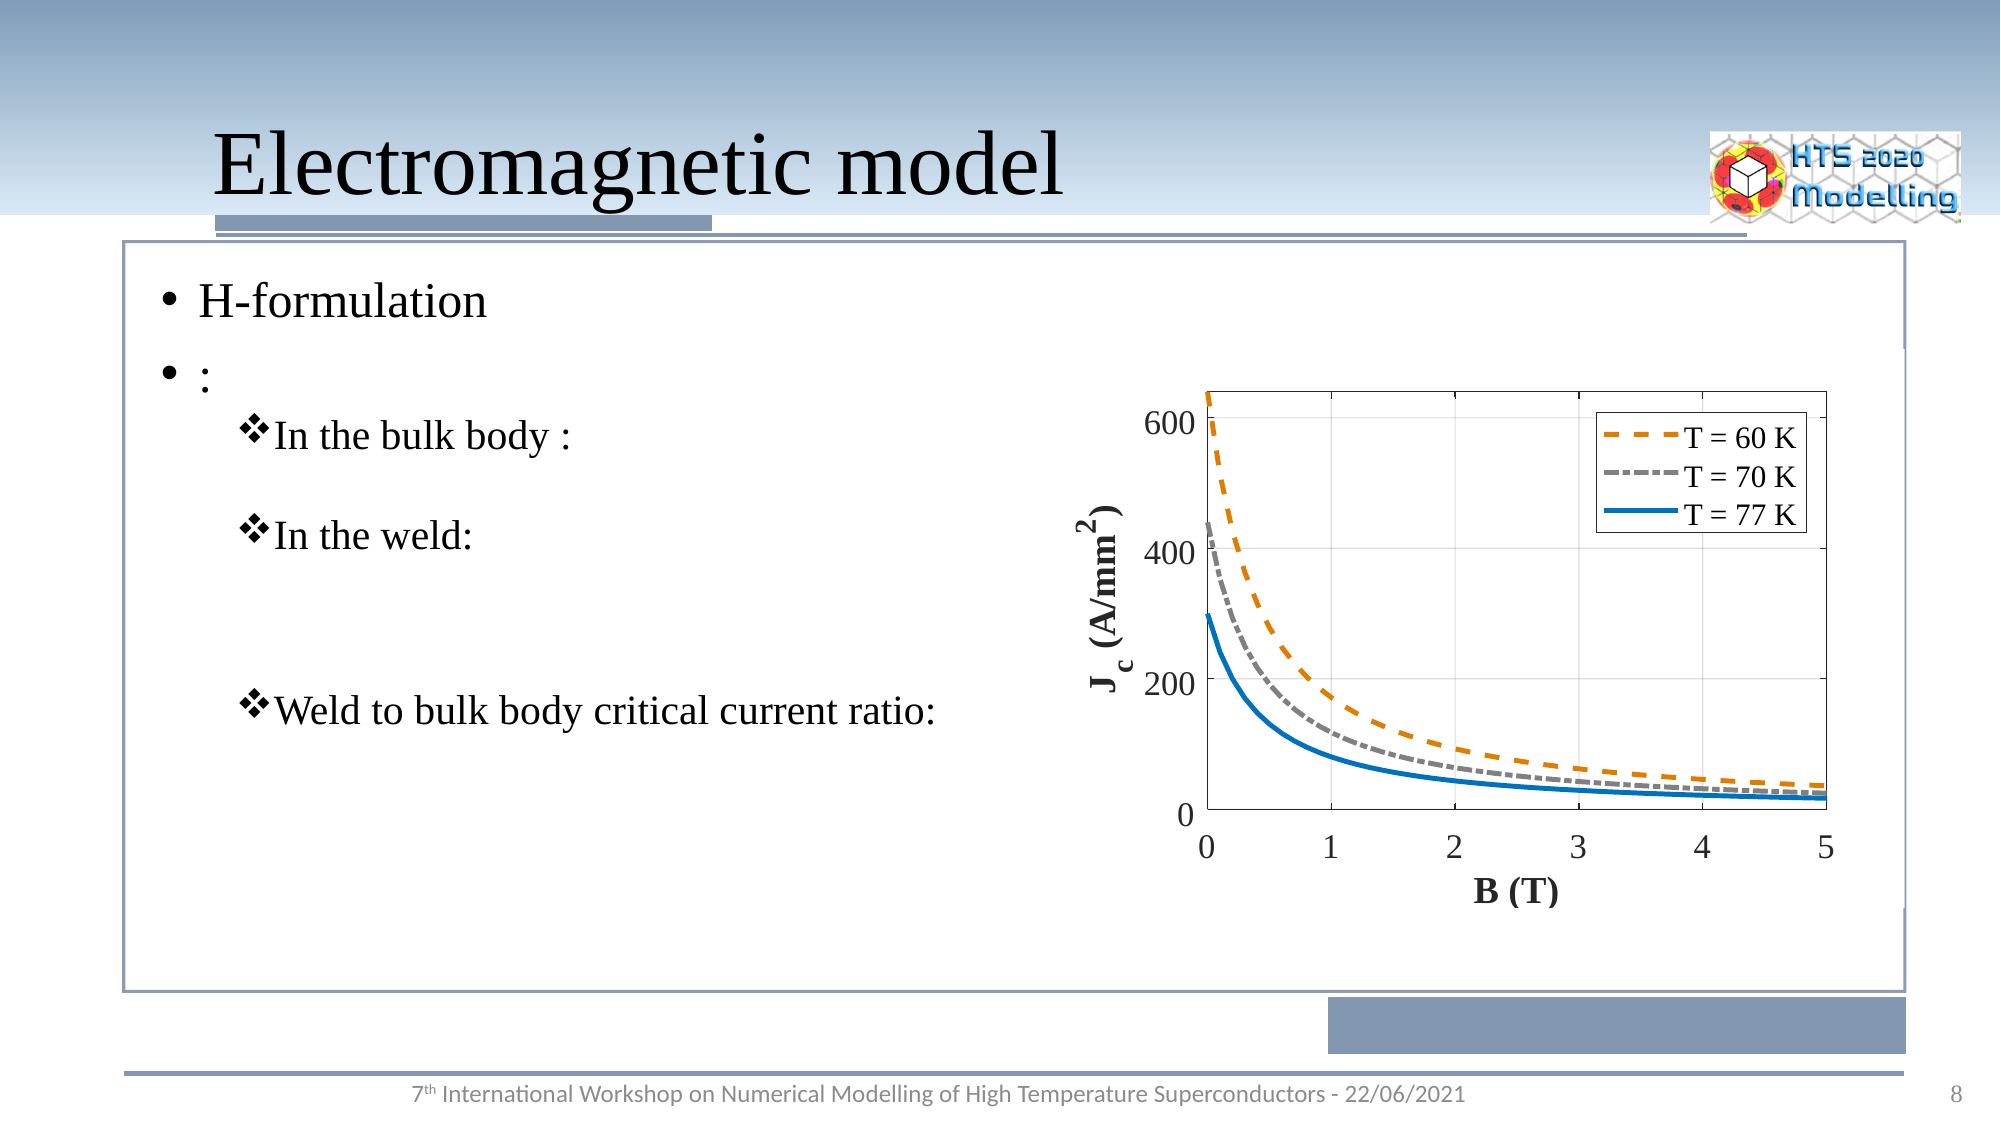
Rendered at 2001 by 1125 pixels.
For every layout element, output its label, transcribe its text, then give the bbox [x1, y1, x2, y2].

picture [1064, 349, 1905, 908]
footer 7th International Workshop on Numerical Modelling of High Temperature Superconductors - 22/06/2021 [30, 1067, 1844, 1118]
title Electromagnetic model [197, 87, 1691, 242]
slide_number 8 [1891, 1067, 1978, 1118]
picture [1710, 117, 1961, 237]
